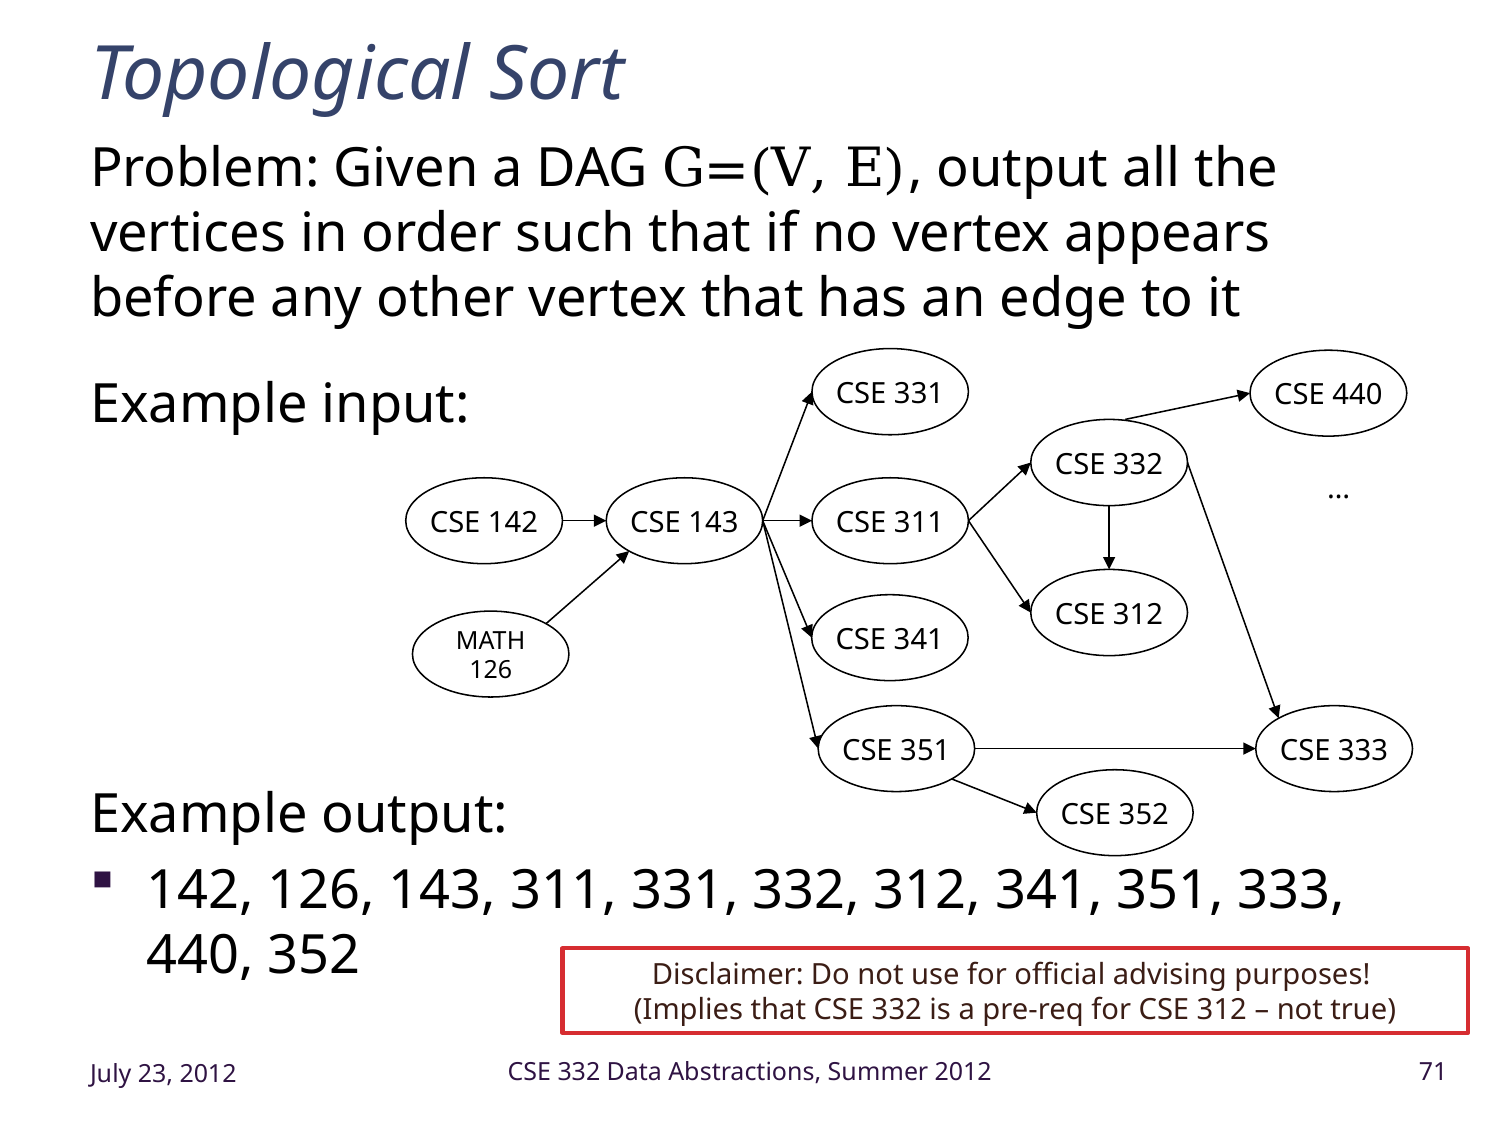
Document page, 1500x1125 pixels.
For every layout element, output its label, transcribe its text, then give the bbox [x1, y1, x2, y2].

text_box CSE 351 [819, 705, 975, 792]
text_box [968, 462, 1031, 520]
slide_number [75, 1042, 338, 1103]
text_box CSE 311 [817, 477, 963, 564]
text_box … [1312, 461, 1380, 512]
text_box CSE 332 [1030, 419, 1188, 506]
text_box MATH 126 [412, 611, 569, 698]
footer CSE 332 Data Abstractions, Summer 2012 [348, 1042, 1152, 1103]
text_box CSE 333 [1255, 705, 1413, 792]
text_box CSE 312 [1031, 569, 1182, 656]
text_box CSE 142 [405, 477, 563, 564]
title Topological Sort [75, 24, 1463, 105]
slide_number 71 [1333, 1042, 1463, 1103]
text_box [1124, 392, 1251, 420]
text_box CSE 440 [1250, 350, 1407, 437]
text_box CSE 341 [823, 594, 969, 681]
text_box CSE 143 [606, 477, 757, 564]
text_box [551, 545, 625, 630]
list Problem: Given a DAG G=(V, E), output all the vertices in order such that if no vertex appears before any other vertex that has an edge to it Example input: Example output: 142, 126, 143, 311, 331, 332, 312, 341, 351, 333, 440, 352 [75, 125, 1463, 1025]
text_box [762, 391, 813, 519]
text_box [1187, 462, 1279, 719]
text_box CSE 352 [1036, 769, 1194, 856]
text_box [762, 520, 812, 638]
text_box Disclaimer: Do not use for official advising purposes! (Implies that CSE 332 is a pre-req for CSE 312 – not true) [560, 946, 1470, 1035]
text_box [968, 520, 1031, 613]
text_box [977, 757, 1012, 839]
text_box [762, 520, 819, 749]
text_box CSE 331 [812, 348, 969, 435]
